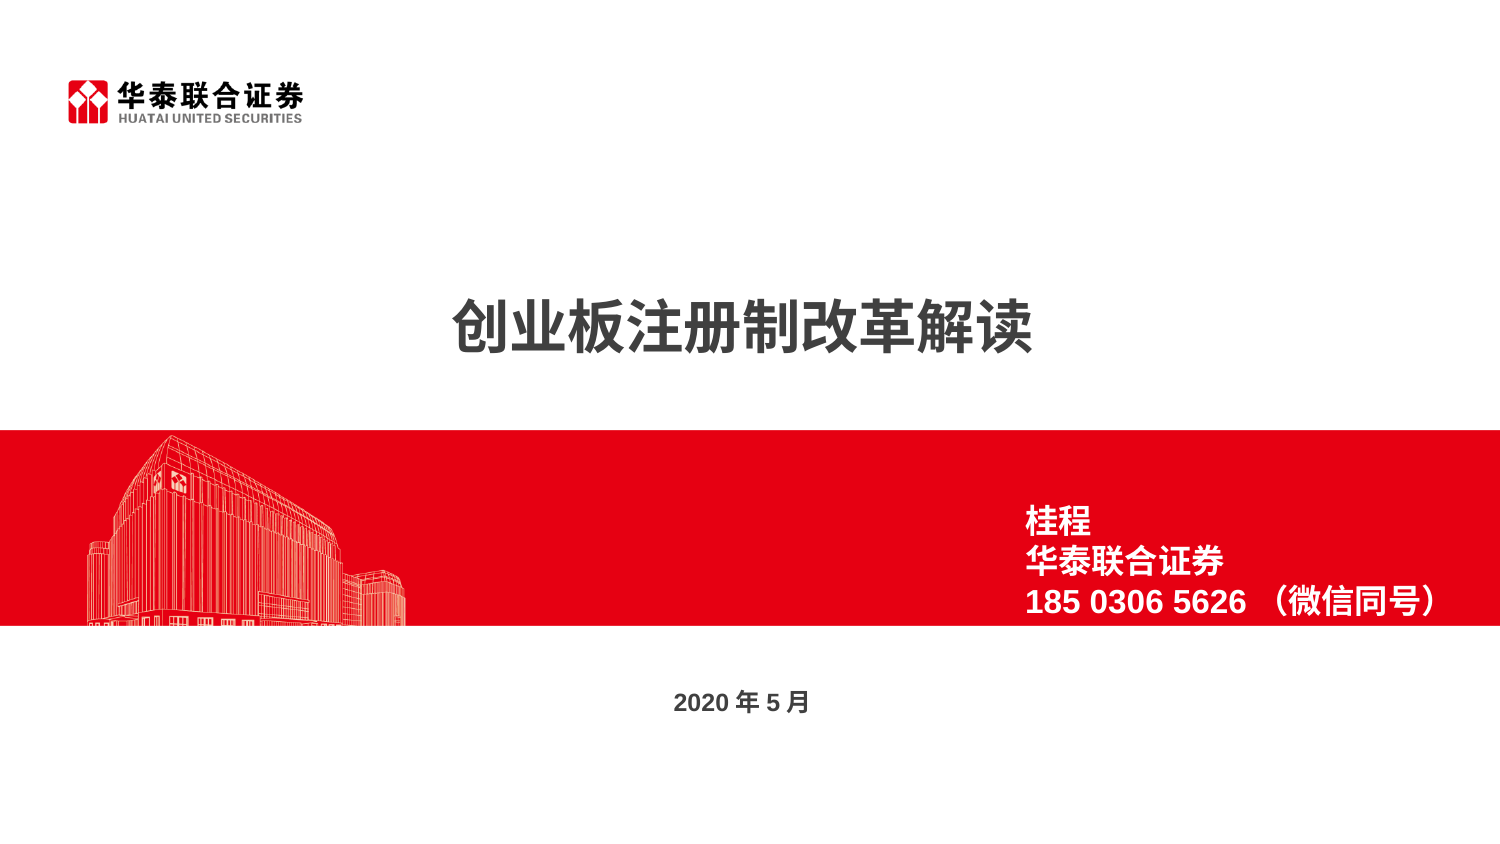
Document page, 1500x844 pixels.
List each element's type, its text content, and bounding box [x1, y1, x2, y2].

text_box 桂程 华泰联合证券 185 0306 5626（微信同号） [1010, 492, 1483, 628]
text_box 创业板注册制改革解读 [145, 291, 1339, 358]
text_box 2020年5月 [574, 681, 910, 722]
picture [0, 0, 1500, 844]
